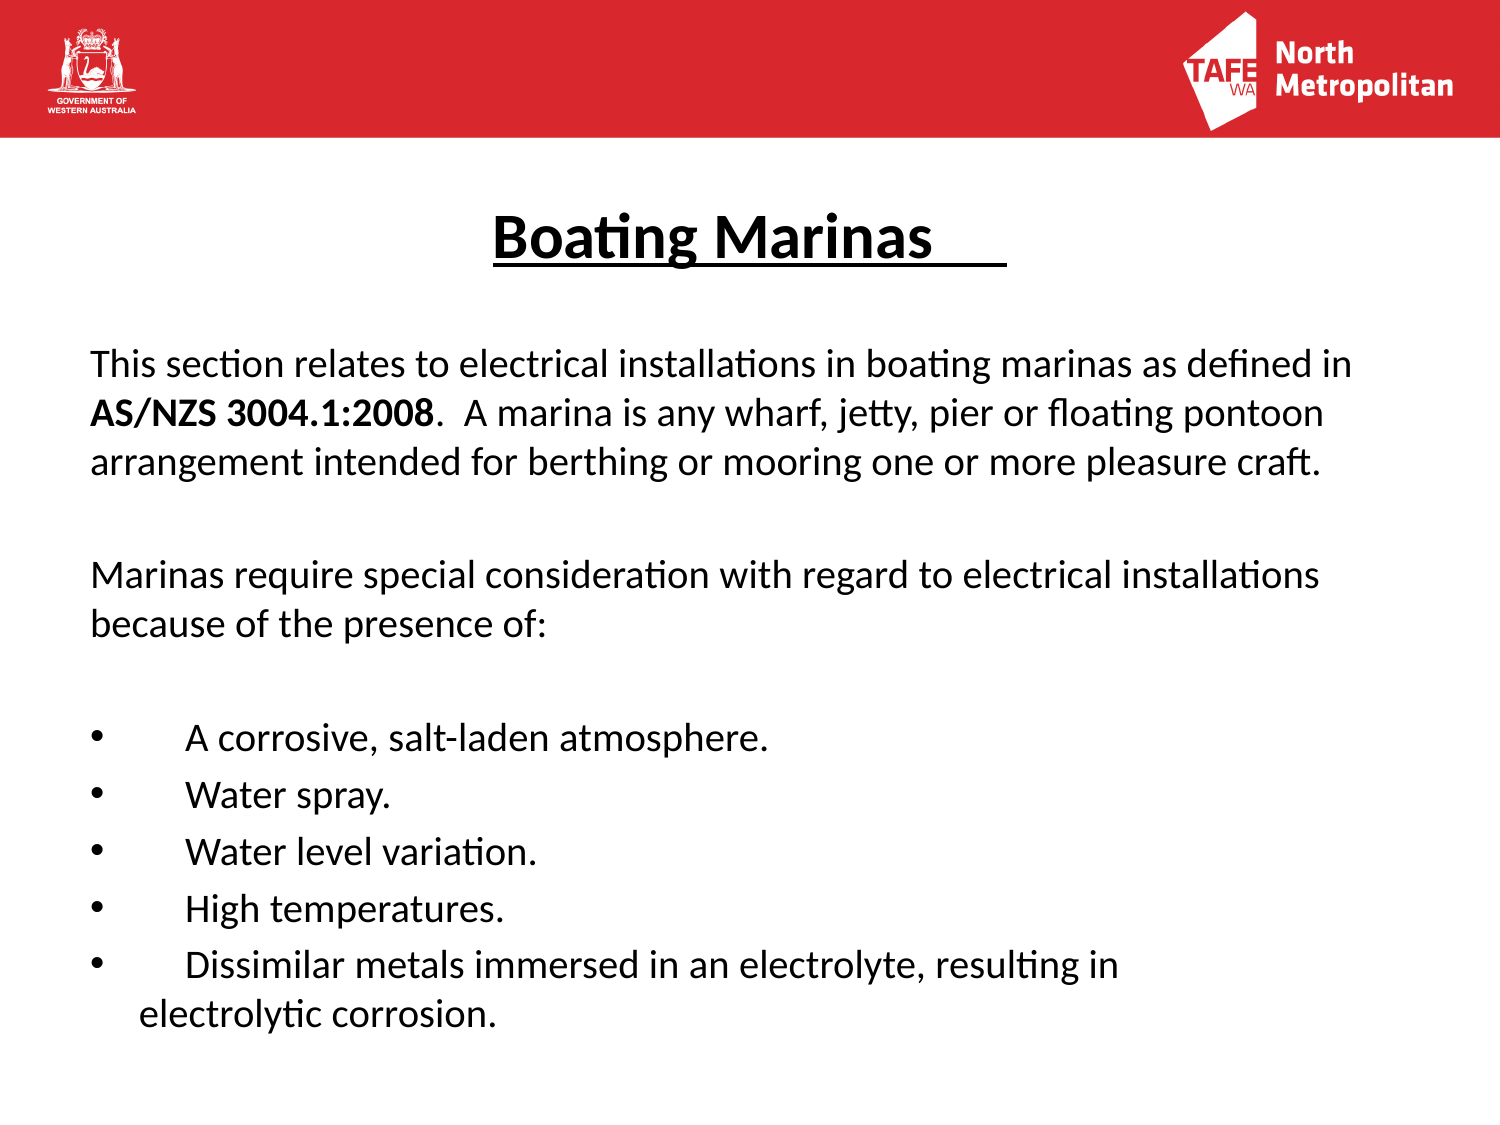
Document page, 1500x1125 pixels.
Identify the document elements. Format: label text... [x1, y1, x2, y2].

picture [0, 0, 1500, 1125]
list Boating Marinas This section relates to electrical installations in boating marinas as defined in AS/NZS 3004.1:2008. A marina is any wharf, jetty, pier or floating pontoon arrangement intended for berthing or mooring one or more pleasure craft. Marinas require special consideration with regard to electrical installations because of the presence of: A corrosive, salt-laden atmosphere. Water spray. Water level variation. High temperatures. Dissimilar metals immersed in an electrolyte, resulting in electrolytic corrosion. [75, 186, 1425, 1070]
